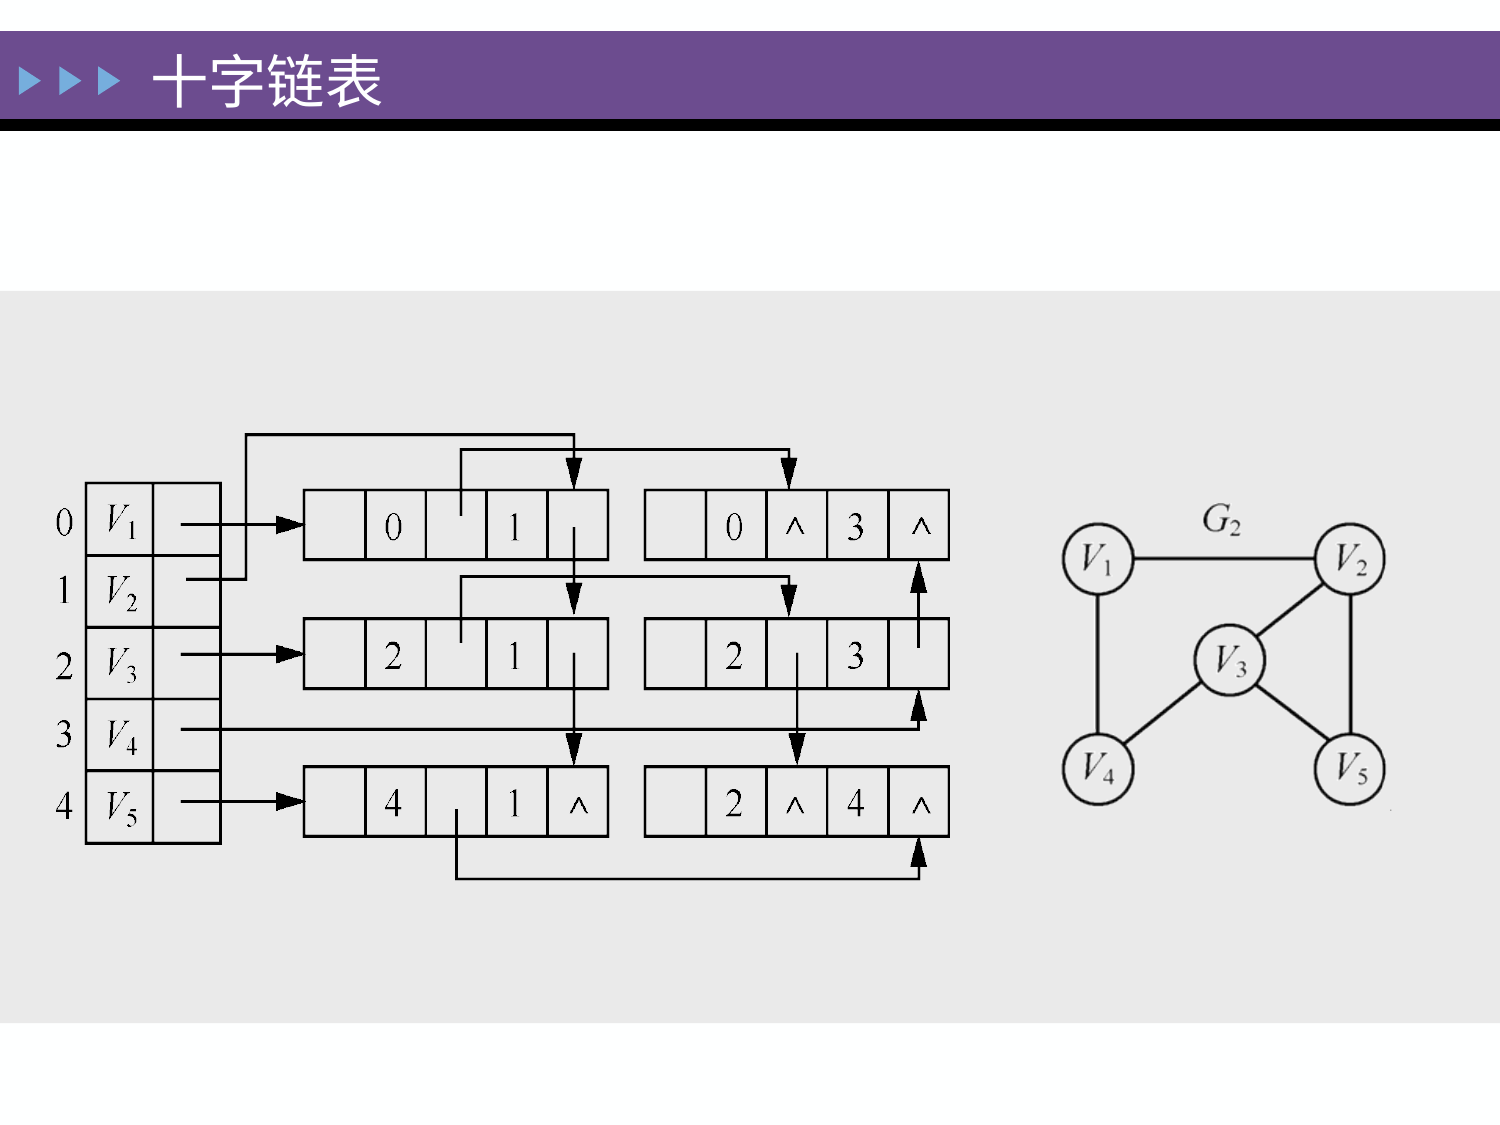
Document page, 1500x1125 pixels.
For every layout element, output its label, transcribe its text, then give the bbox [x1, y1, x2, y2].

text_box [0, 290, 1500, 1024]
picture [55, 433, 950, 881]
text_box 十字链表 [135, 38, 950, 123]
picture [1033, 503, 1395, 811]
